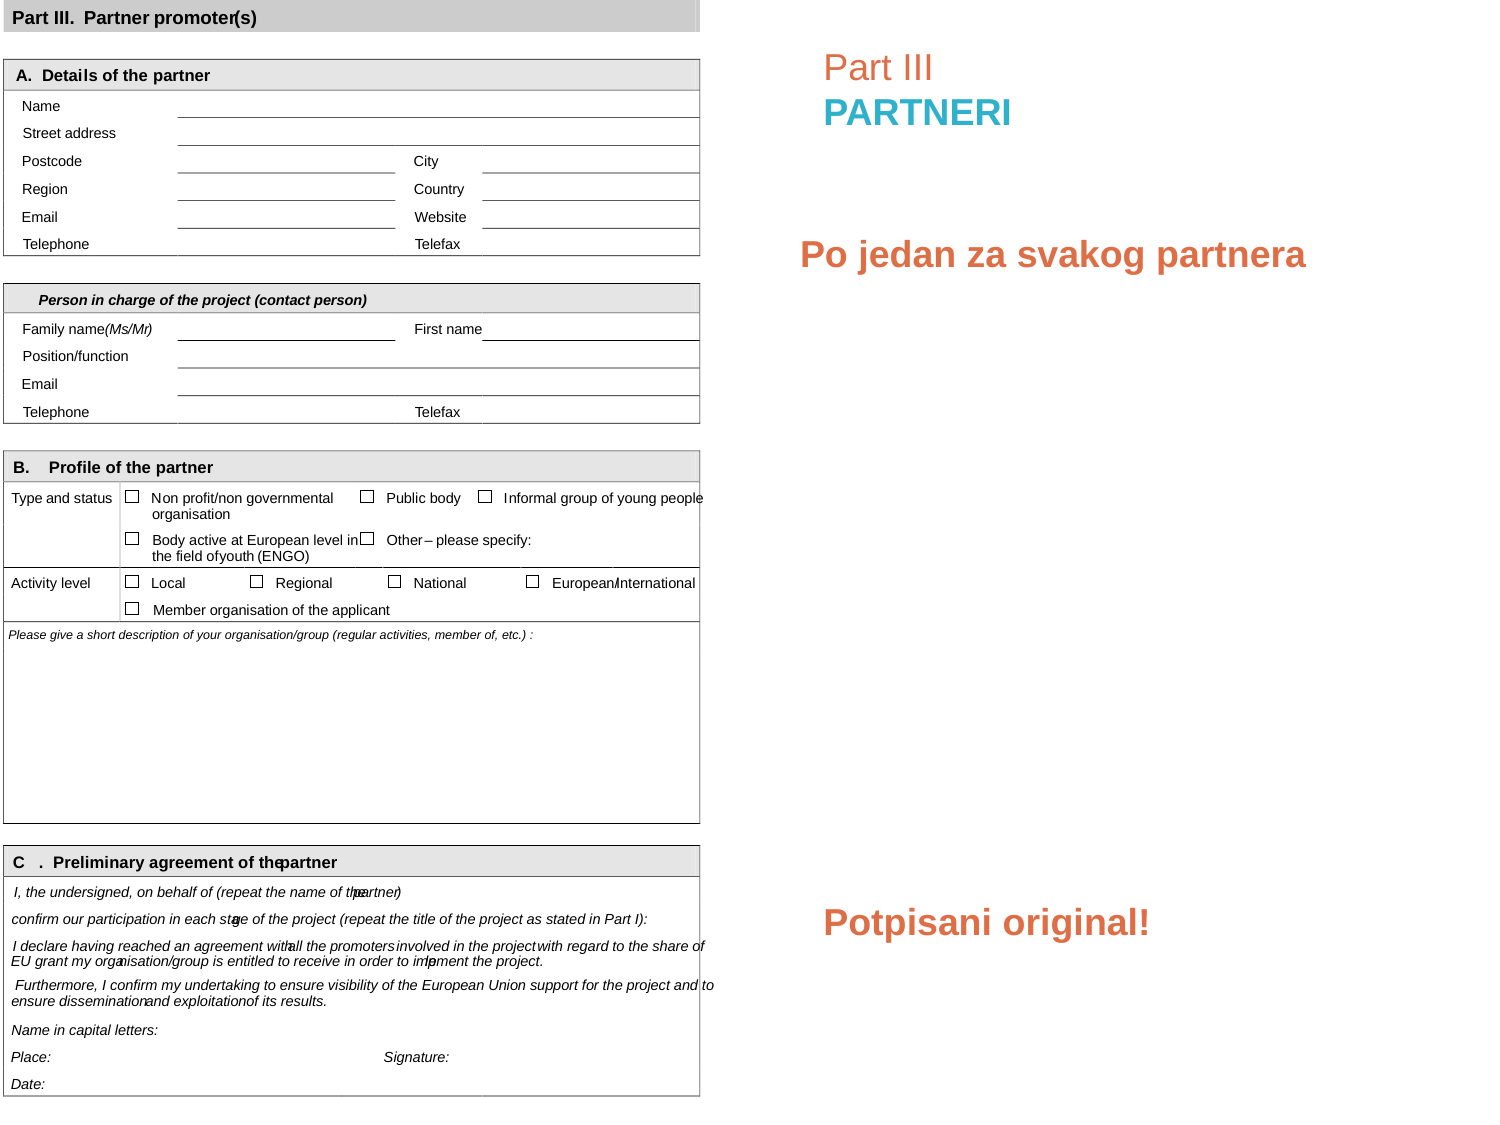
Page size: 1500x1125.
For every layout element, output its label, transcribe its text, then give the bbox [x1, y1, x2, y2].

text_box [0, 0, 727, 1117]
text_box Potpisani original! [808, 890, 1383, 951]
text_box Part III PARTNERI [808, 35, 1418, 140]
text_box Po jedan za svakog partnera [785, 222, 1407, 283]
